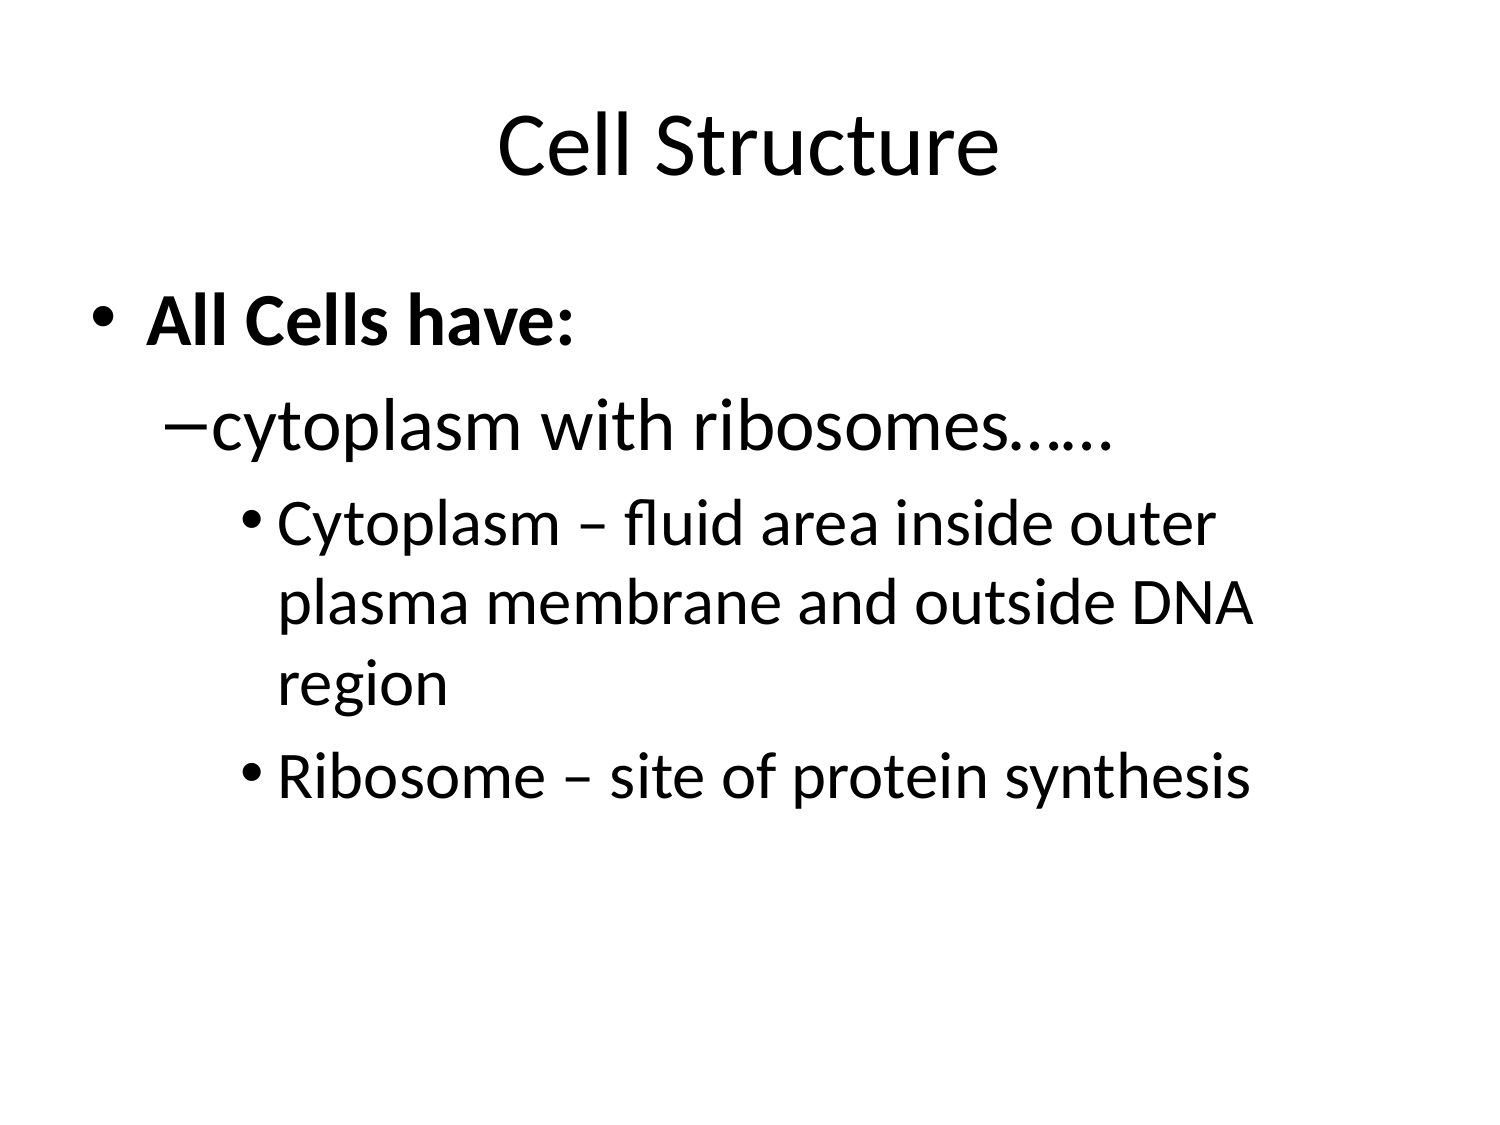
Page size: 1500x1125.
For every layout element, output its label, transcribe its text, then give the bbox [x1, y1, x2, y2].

list All Cells have: cytoplasm with ribosomes…… Cytoplasm – fluid area inside outer plasma membrane and outside DNA region Ribosome – site of protein synthesis [75, 262, 1425, 1005]
title Cell Structure [75, 45, 1425, 233]
